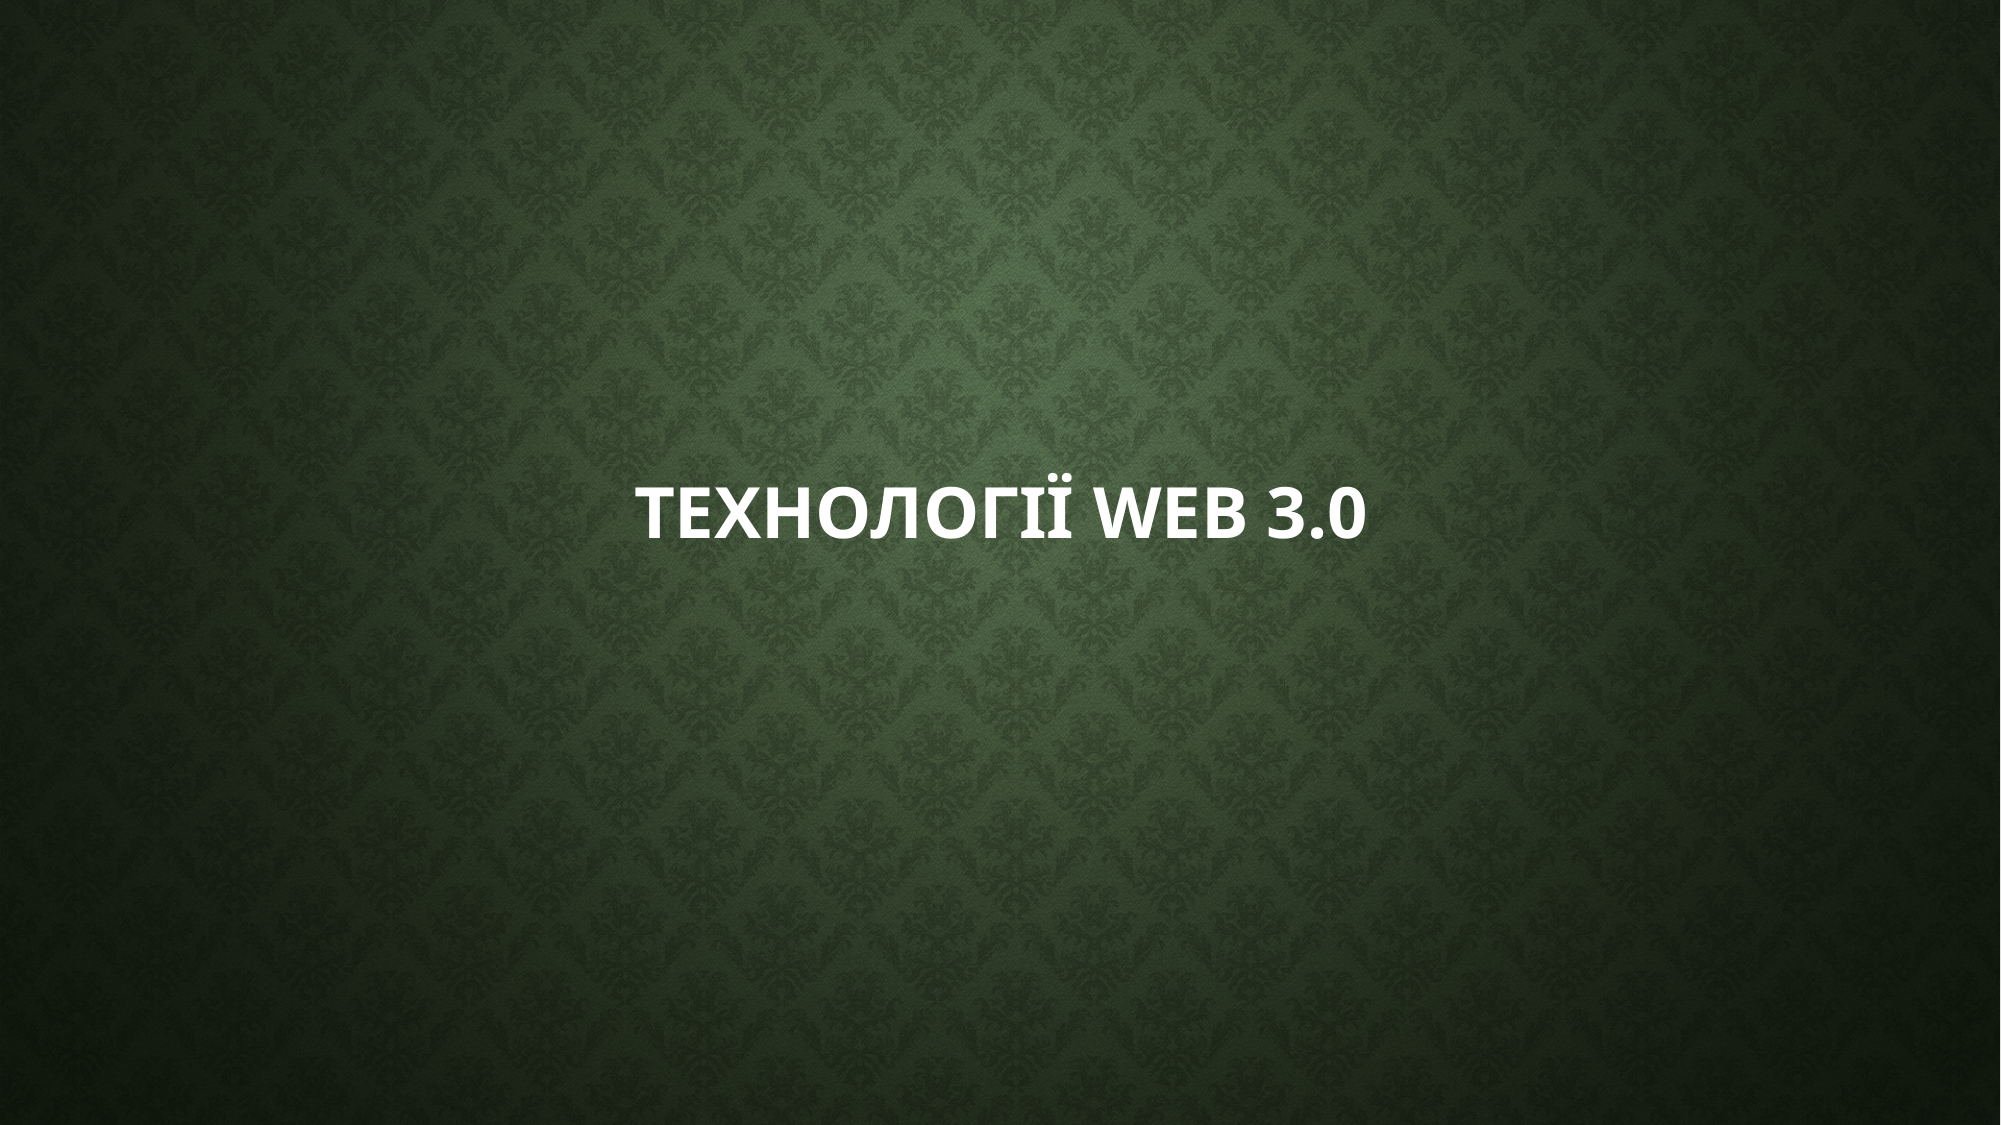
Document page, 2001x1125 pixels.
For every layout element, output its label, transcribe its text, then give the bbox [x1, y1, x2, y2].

title Технології Web 3.0 [152, 406, 1851, 625]
